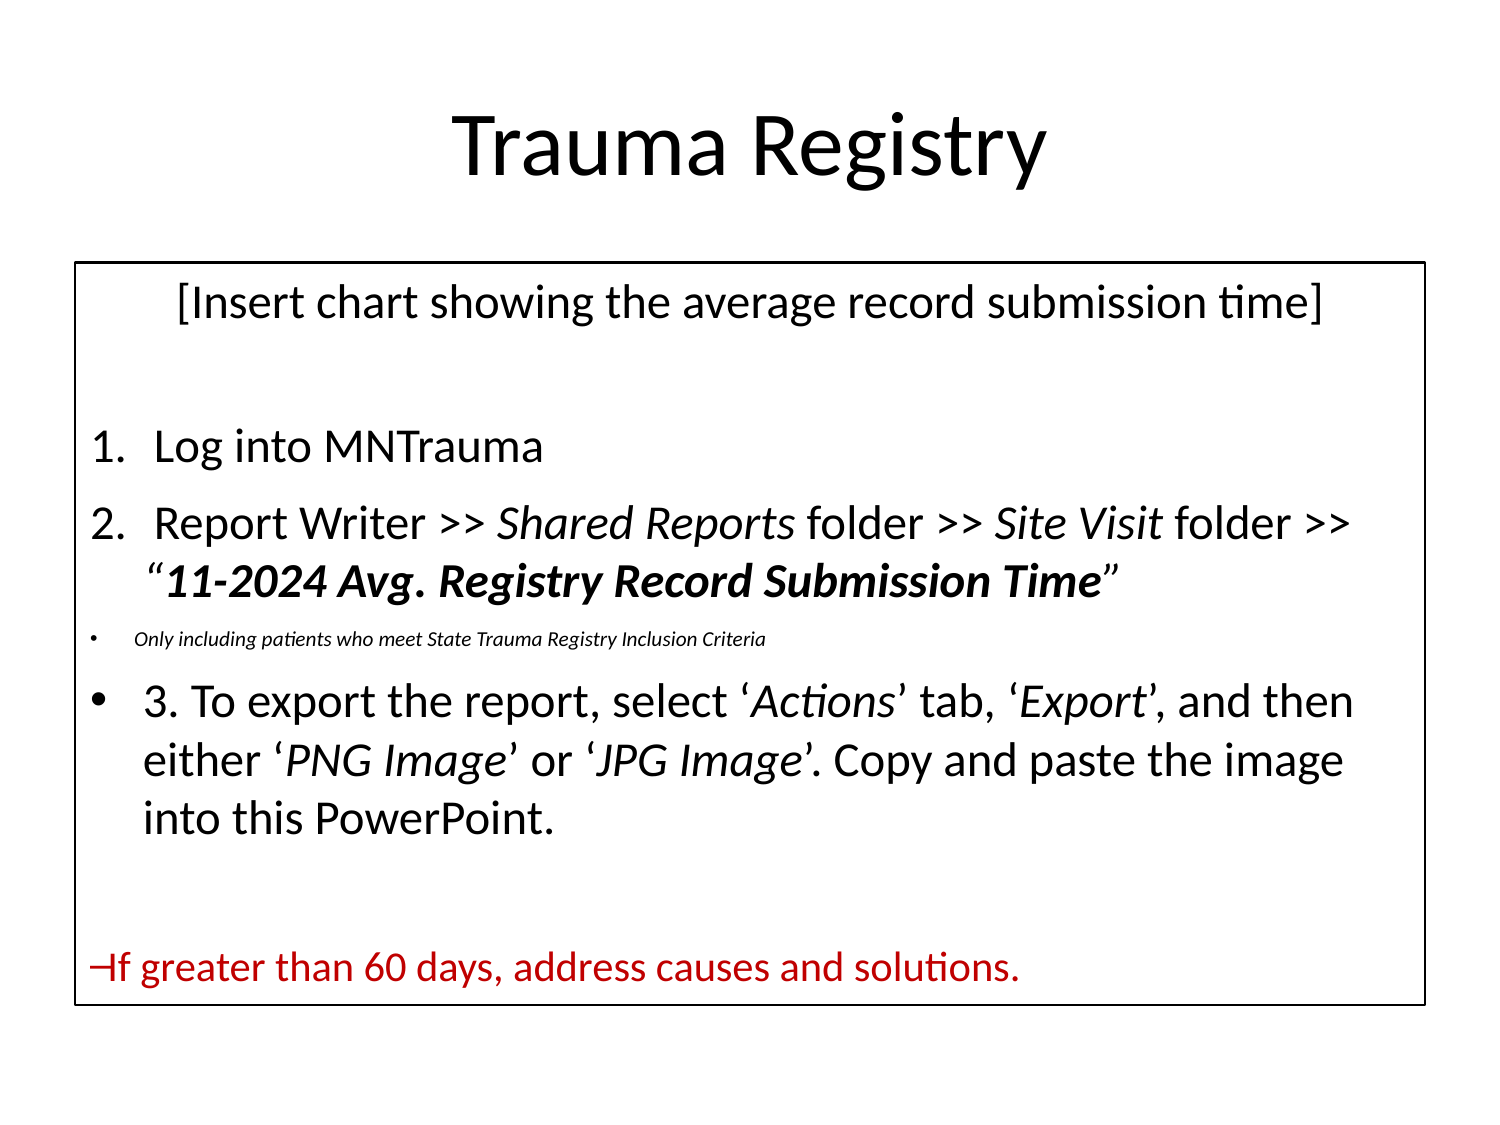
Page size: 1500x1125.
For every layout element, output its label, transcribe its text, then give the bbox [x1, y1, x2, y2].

title Trauma Registry [75, 45, 1425, 233]
list [Insert chart showing the average record submission time] Log into MNTrauma Report Writer >> Shared Reports folder >> Site Visit folder >> “11-2024 Avg. Registry Record Submission Time” Only including patients who meet State Trauma Registry Inclusion Criteria 3. To export the report, select ‘Actions’ tab, ‘Export’, and then either ‘PNG Image’ or ‘JPG Image’. Copy and paste the image into this PowerPoint. If greater than 60 days, address causes and solutions. [75, 262, 1425, 1005]
